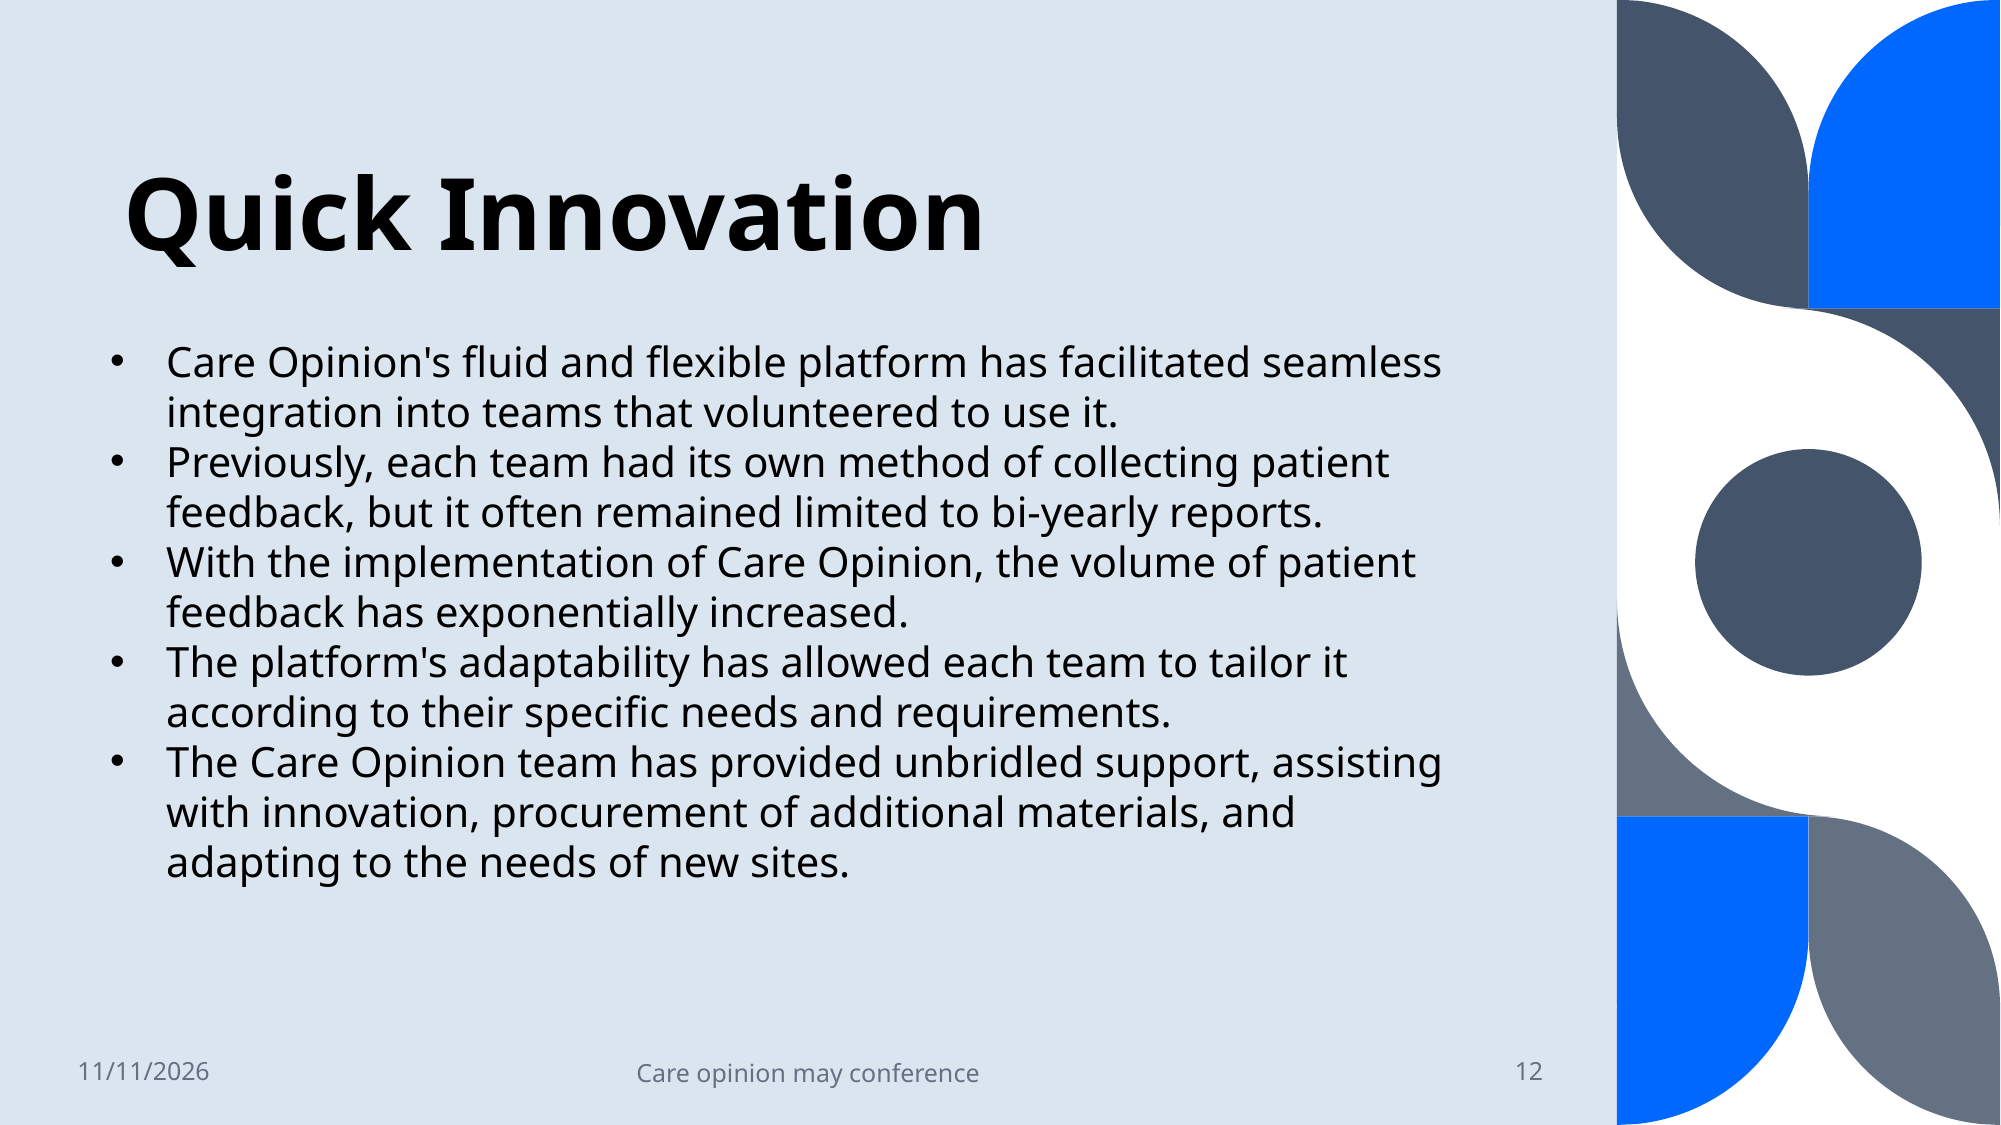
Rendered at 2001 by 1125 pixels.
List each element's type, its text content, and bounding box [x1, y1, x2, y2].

footer Care opinion may conference [470, 1042, 1146, 1103]
text_box Care Opinion's fluid and flexible platform has facilitated seamless integration into teams that volunteered to use it. Previously, each team had its own method of collecting patient feedback, but it often remained limited to bi-yearly reports. With the implementation of Care Opinion, the volume of patient feedback has exponentially increased. The platform's adaptability has allowed each team to tailor it according to their specific needs and requirements. The Care Opinion team has provided unbridled support, assisting with innovation, procurement of additional materials, and adapting to the needs of new sites. [95, 328, 1474, 894]
slide_number 12 [1366, 1042, 1559, 1103]
title Quick Innovation [123, 62, 1502, 280]
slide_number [62, 1042, 320, 1103]
